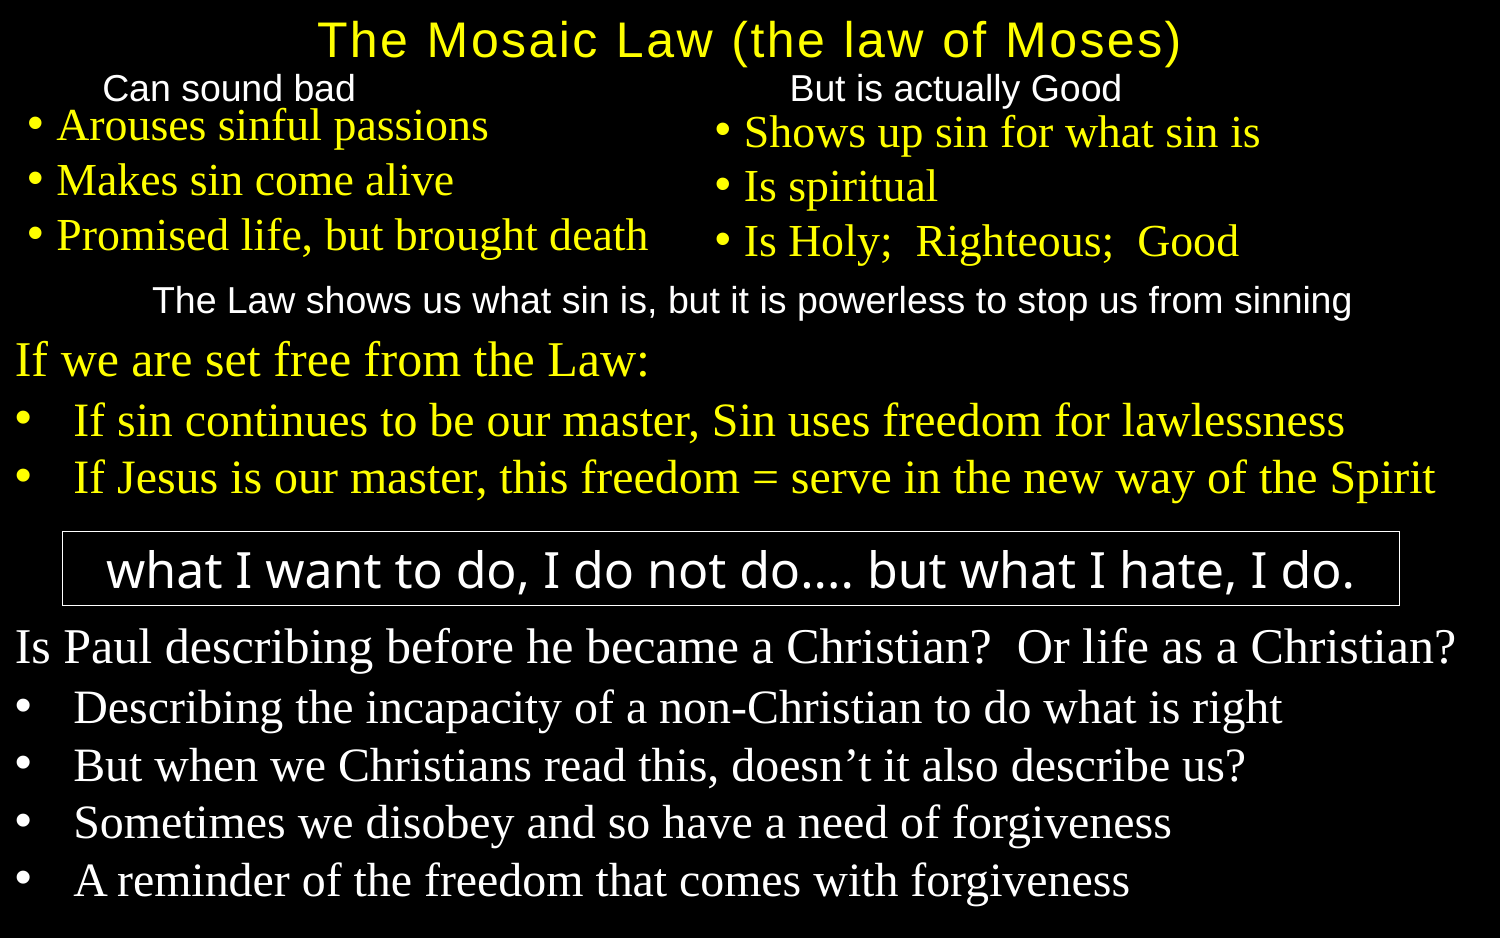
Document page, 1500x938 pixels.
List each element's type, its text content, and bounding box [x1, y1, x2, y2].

text_box But is actually Good [774, 56, 1238, 116]
text_box The Law shows us what sin is, but it is powerless to stop us from sinning [137, 268, 1400, 329]
text_box Arouses sinful passions Makes sin come alive Promised life, but brought death [12, 87, 700, 268]
text_box Describing the incapacity of a non-Christian to do what is right But when we Christians read this, doesn’t it also describe us? Sometimes we disobey and so have a need of forgiveness A reminder of the freedom that comes with forgiveness [0, 681, 1500, 914]
text_box Shows up sin for what sin is Is spiritual Is Holy; Righteous; Good [699, 93, 1500, 274]
text_box The Mosaic Law (the law of Moses) [24, 0, 1475, 75]
text_box If sin continues to be our master, Sin uses freedom for lawlessness If Jesus is our master, this freedom = serve in the new way of the Spirit [0, 381, 1500, 511]
text_box Can sound bad [87, 56, 413, 116]
text_box If we are set free from the Law: [0, 318, 1263, 394]
text_box Is Paul describing before he became a Christian? Or life as a Christian? [0, 606, 1500, 681]
text_box what I want to do, I do not do.... but what I hate, I do. [62, 531, 1400, 606]
